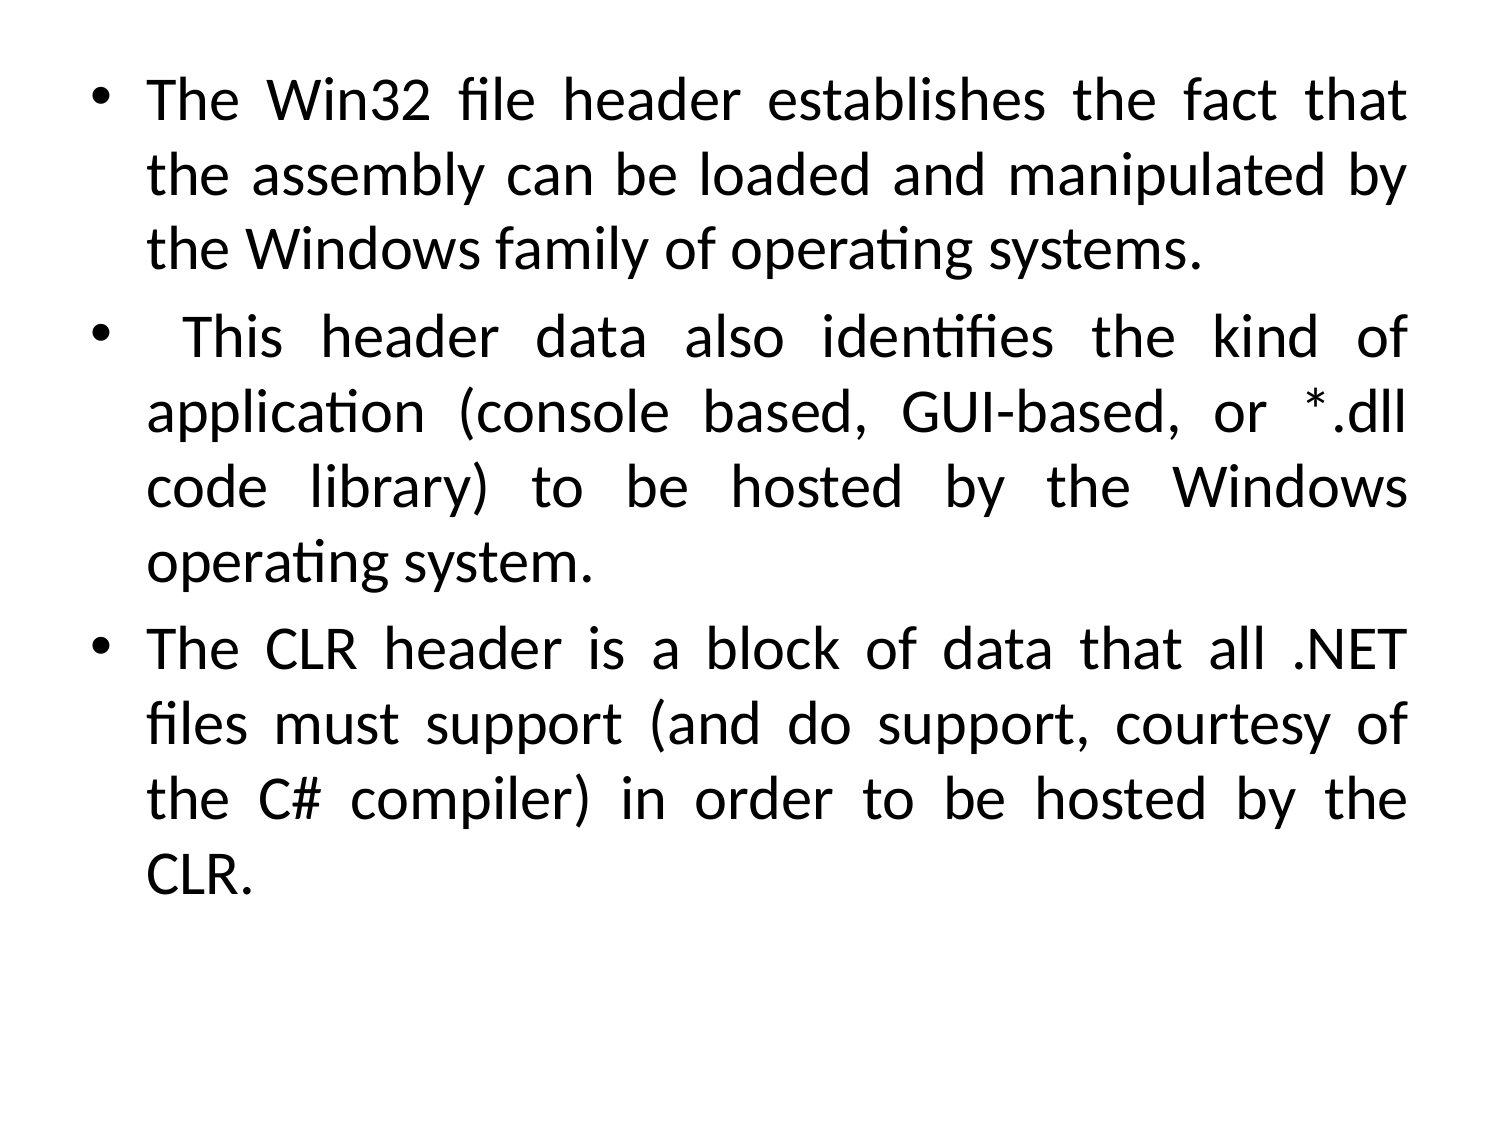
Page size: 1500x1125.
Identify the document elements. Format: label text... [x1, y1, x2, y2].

list The Win32 file header establishes the fact that the assembly can be loaded and manipulated by the Windows family of operating systems. This header data also identifies the kind of application (console based, GUI-based, or *.dll code library) to be hosted by the Windows operating system. The CLR header is a block of data that all .NET files must support (and do support, courtesy of the C# compiler) in order to be hosted by the CLR. [75, 50, 1425, 1005]
